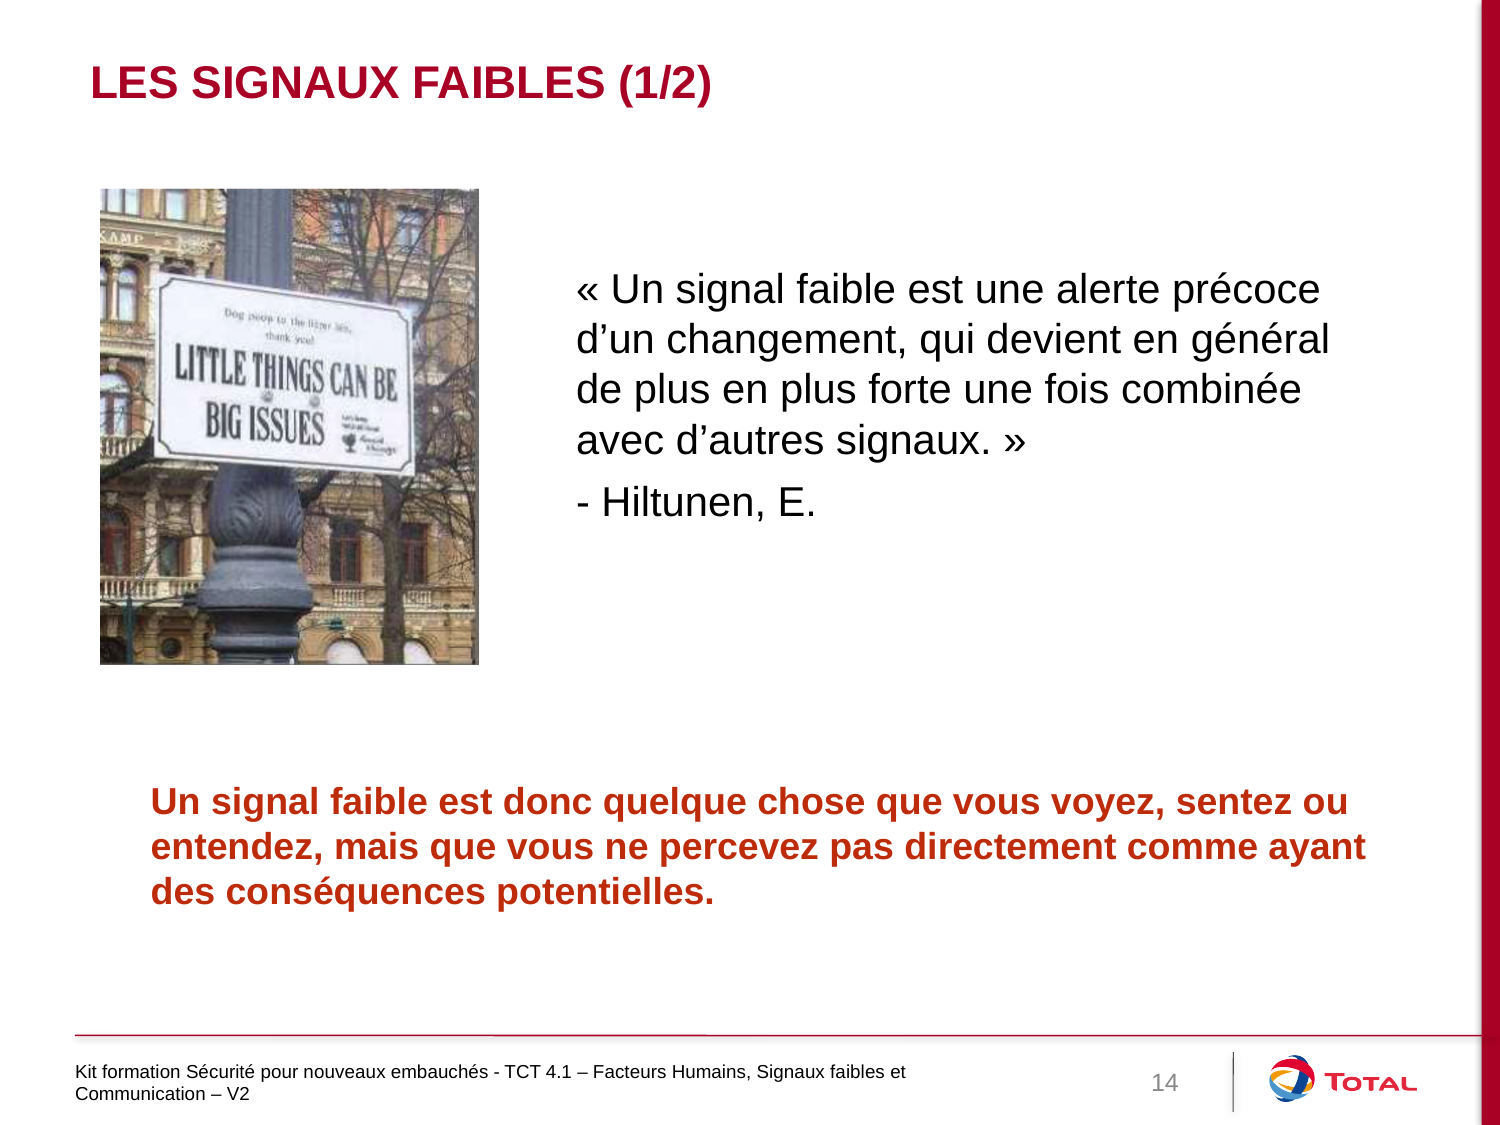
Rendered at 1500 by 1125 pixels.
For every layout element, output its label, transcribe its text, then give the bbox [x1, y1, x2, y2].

picture [1260, 1045, 1426, 1112]
text_box Un signal faible est donc quelque chose que vous voyez, sentez ou entendez, mais que vous ne percevez pas directement comme ayant des conséquences potentielles. [135, 769, 1402, 965]
footer Kit formation Sécurité pour nouveaux embauchés - TCT 4.1 – Facteurs Humains, Signaux faibles et Communication – V2 [75, 1051, 988, 1112]
list « Un signal faible est une alerte précoce d’un changement, qui devient en général de plus en plus forte une fois combinée avec d’autres signaux. » - Hiltunen, E. [561, 254, 1353, 598]
slide_number 14 [1074, 1051, 1194, 1112]
title Les signaux faibles (1/2) [75, 45, 1424, 150]
picture [100, 187, 481, 665]
